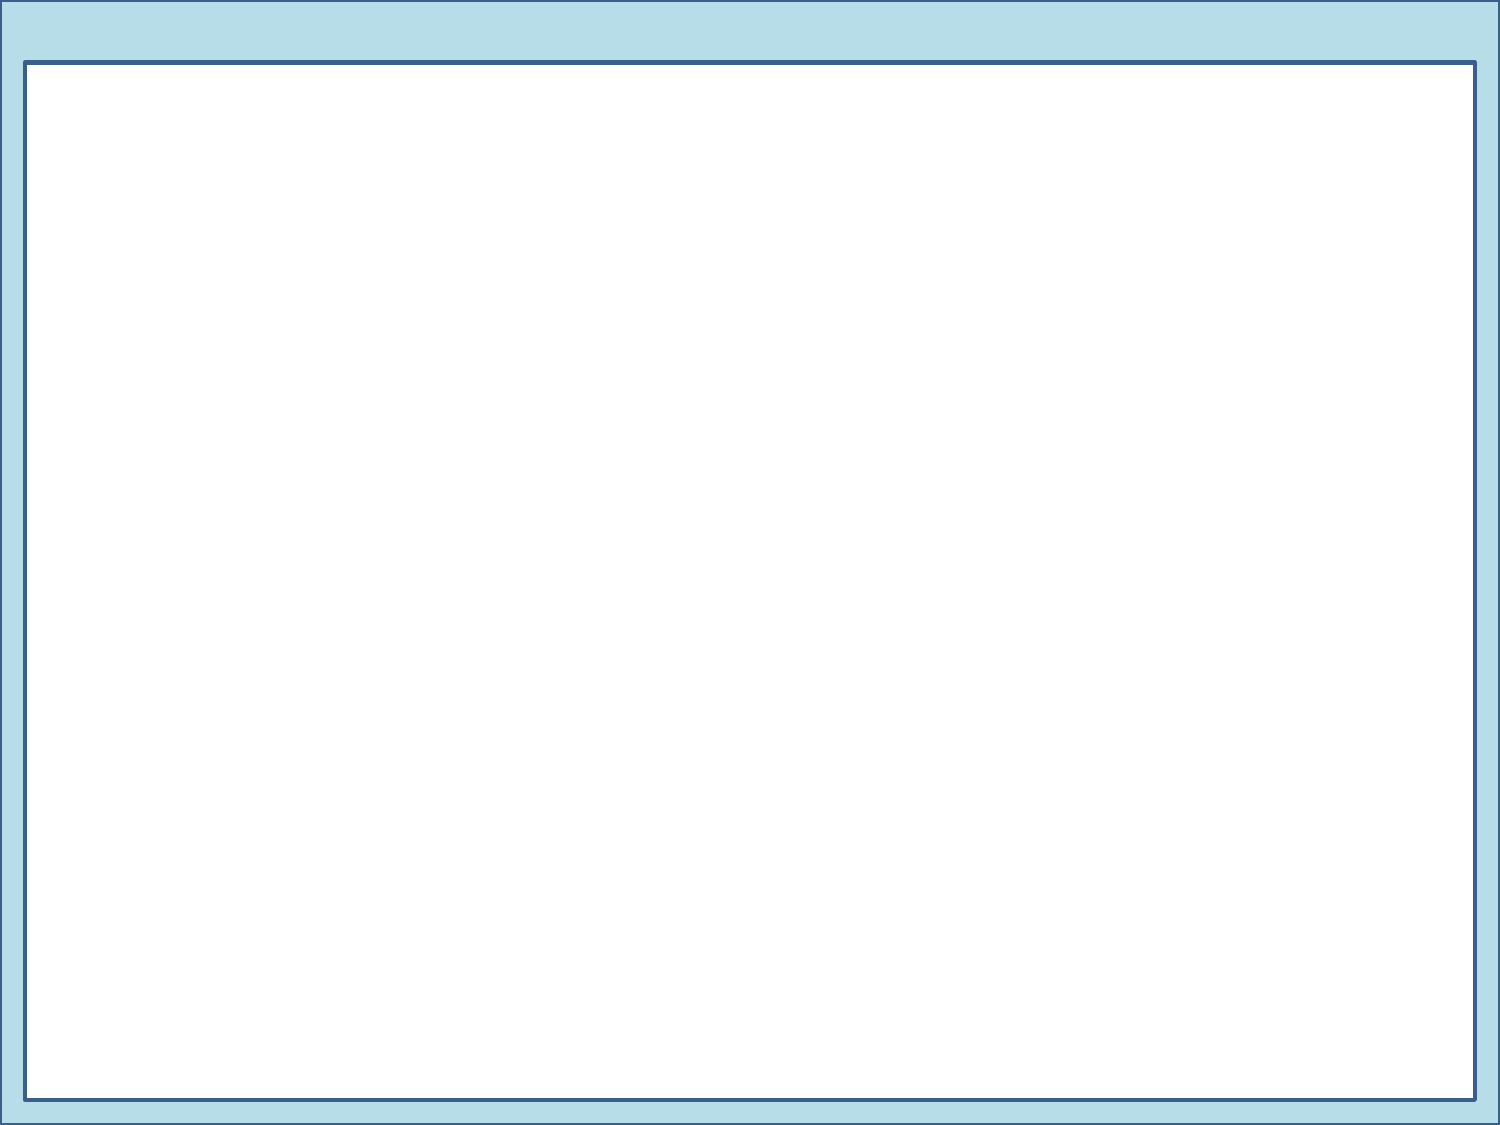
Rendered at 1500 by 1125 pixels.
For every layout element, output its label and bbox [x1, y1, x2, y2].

text_box [23, 60, 1477, 1102]
text_box [0, 0, 1500, 1125]
